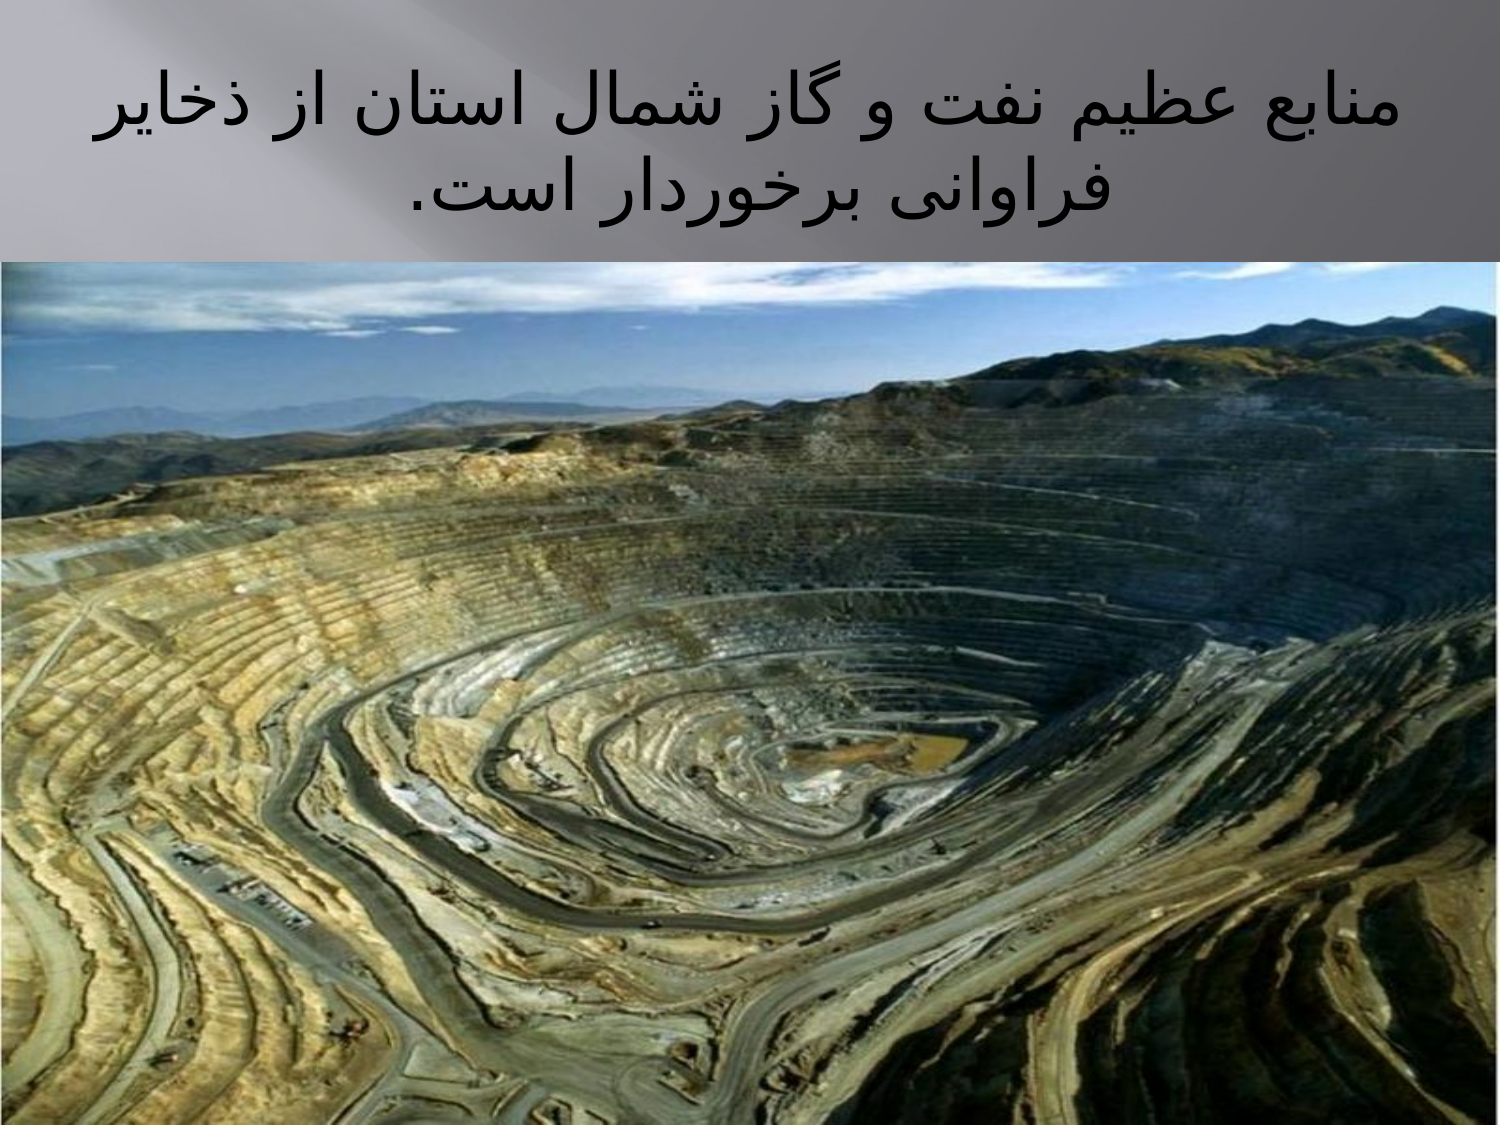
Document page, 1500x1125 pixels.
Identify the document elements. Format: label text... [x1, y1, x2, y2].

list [0, 262, 1500, 1125]
title منابع عظيم نفت و گاز شمال استان از ذخاير فراوانى برخوردار است. [75, 45, 1425, 233]
